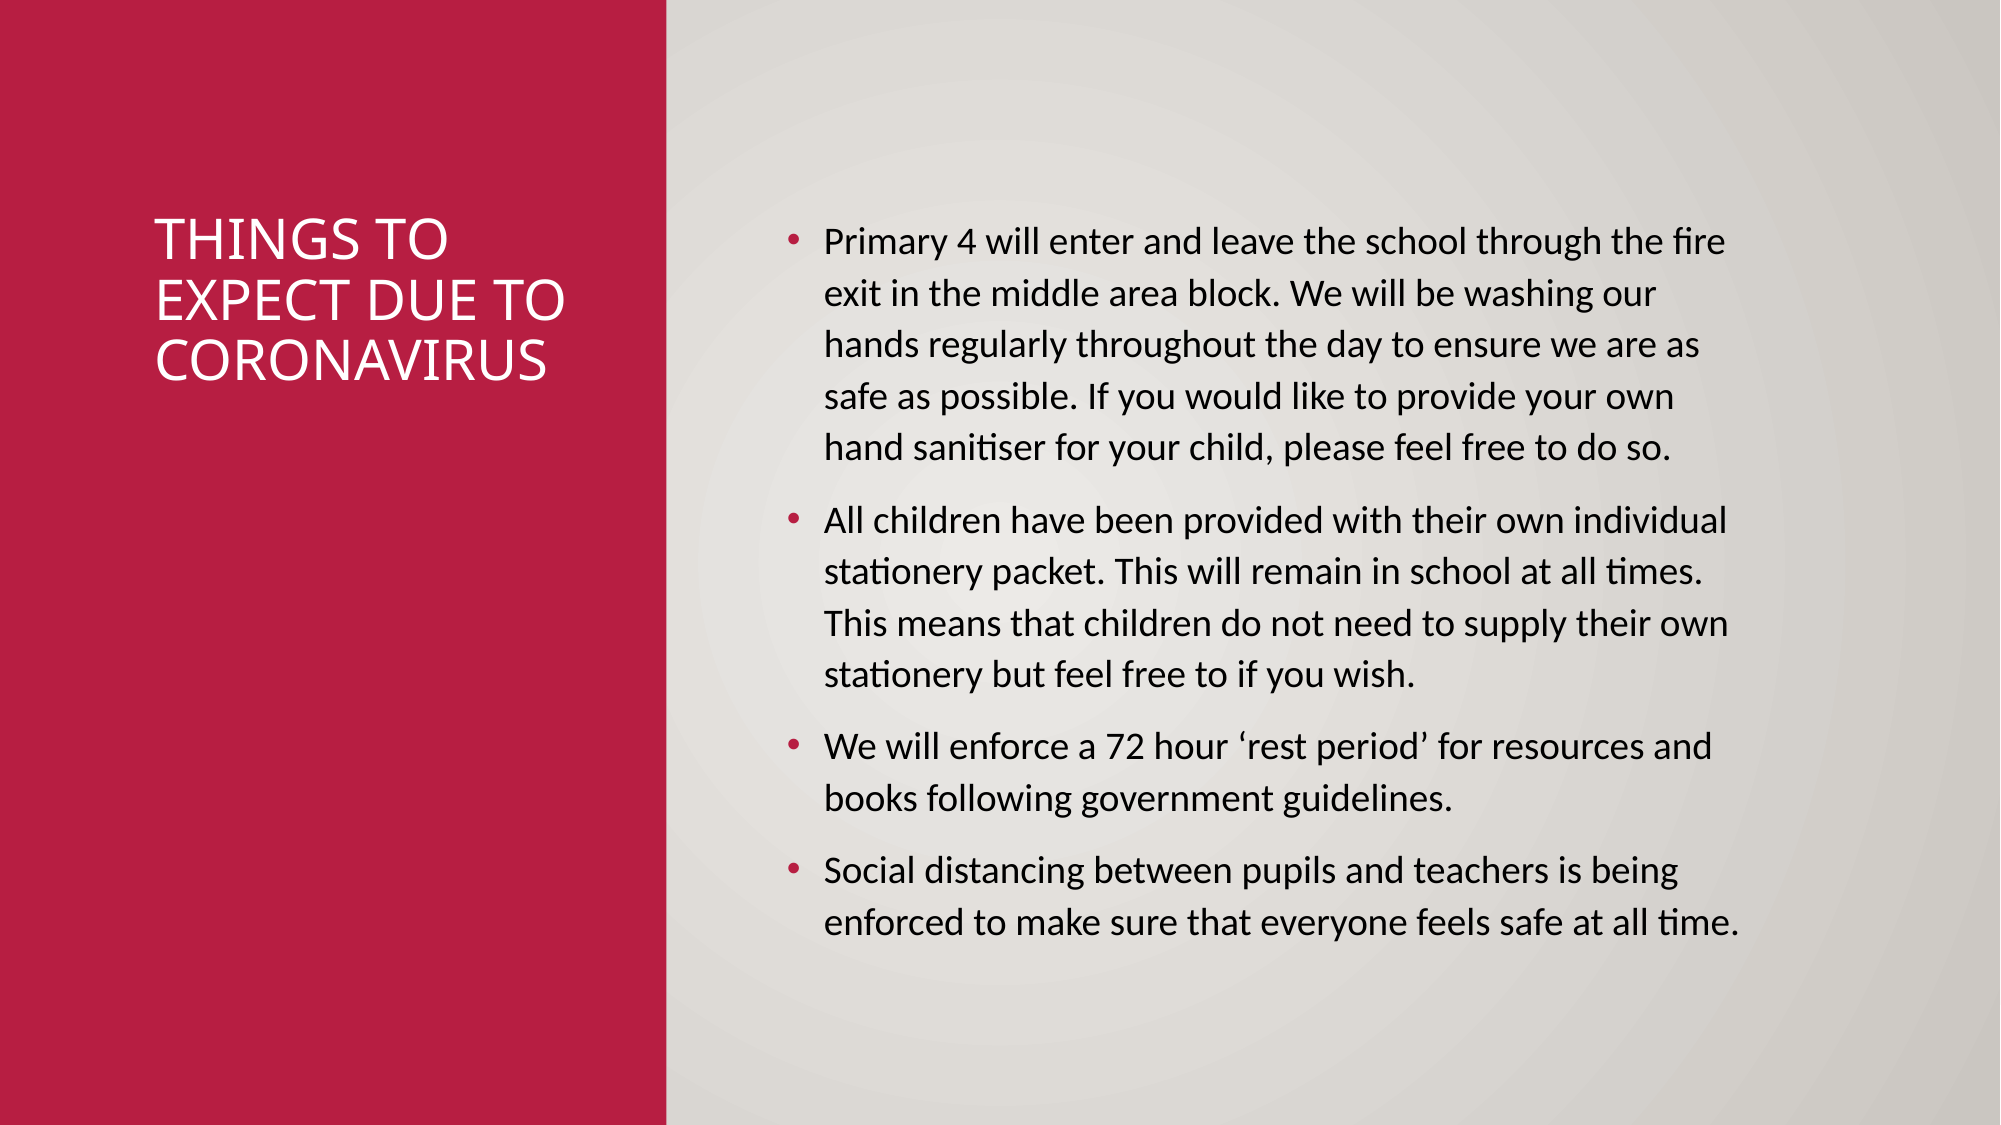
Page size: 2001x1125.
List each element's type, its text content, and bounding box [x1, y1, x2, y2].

text_box [0, 0, 668, 1125]
list Primary 4 will enter and leave the school through the fire exit in the middle area block. We will be washing our hands regularly throughout the day to ensure we are as safe as possible. If you would like to provide your own hand sanitiser for your child, please feel free to do so. All children have been provided with their own individual stationery packet. This will remain in school at all times. This means that children do not need to supply their own stationery but feel free to if you wish. We will enforce a 72 hour ‘rest period’ for resources and books following government guidelines. Social distancing between pupils and teachers is being enforced to make sure that everyone feels safe at all time. [771, 203, 1762, 1010]
text_box [668, 0, 2000, 1125]
title Things to expect due to coronavirus [139, 203, 587, 956]
